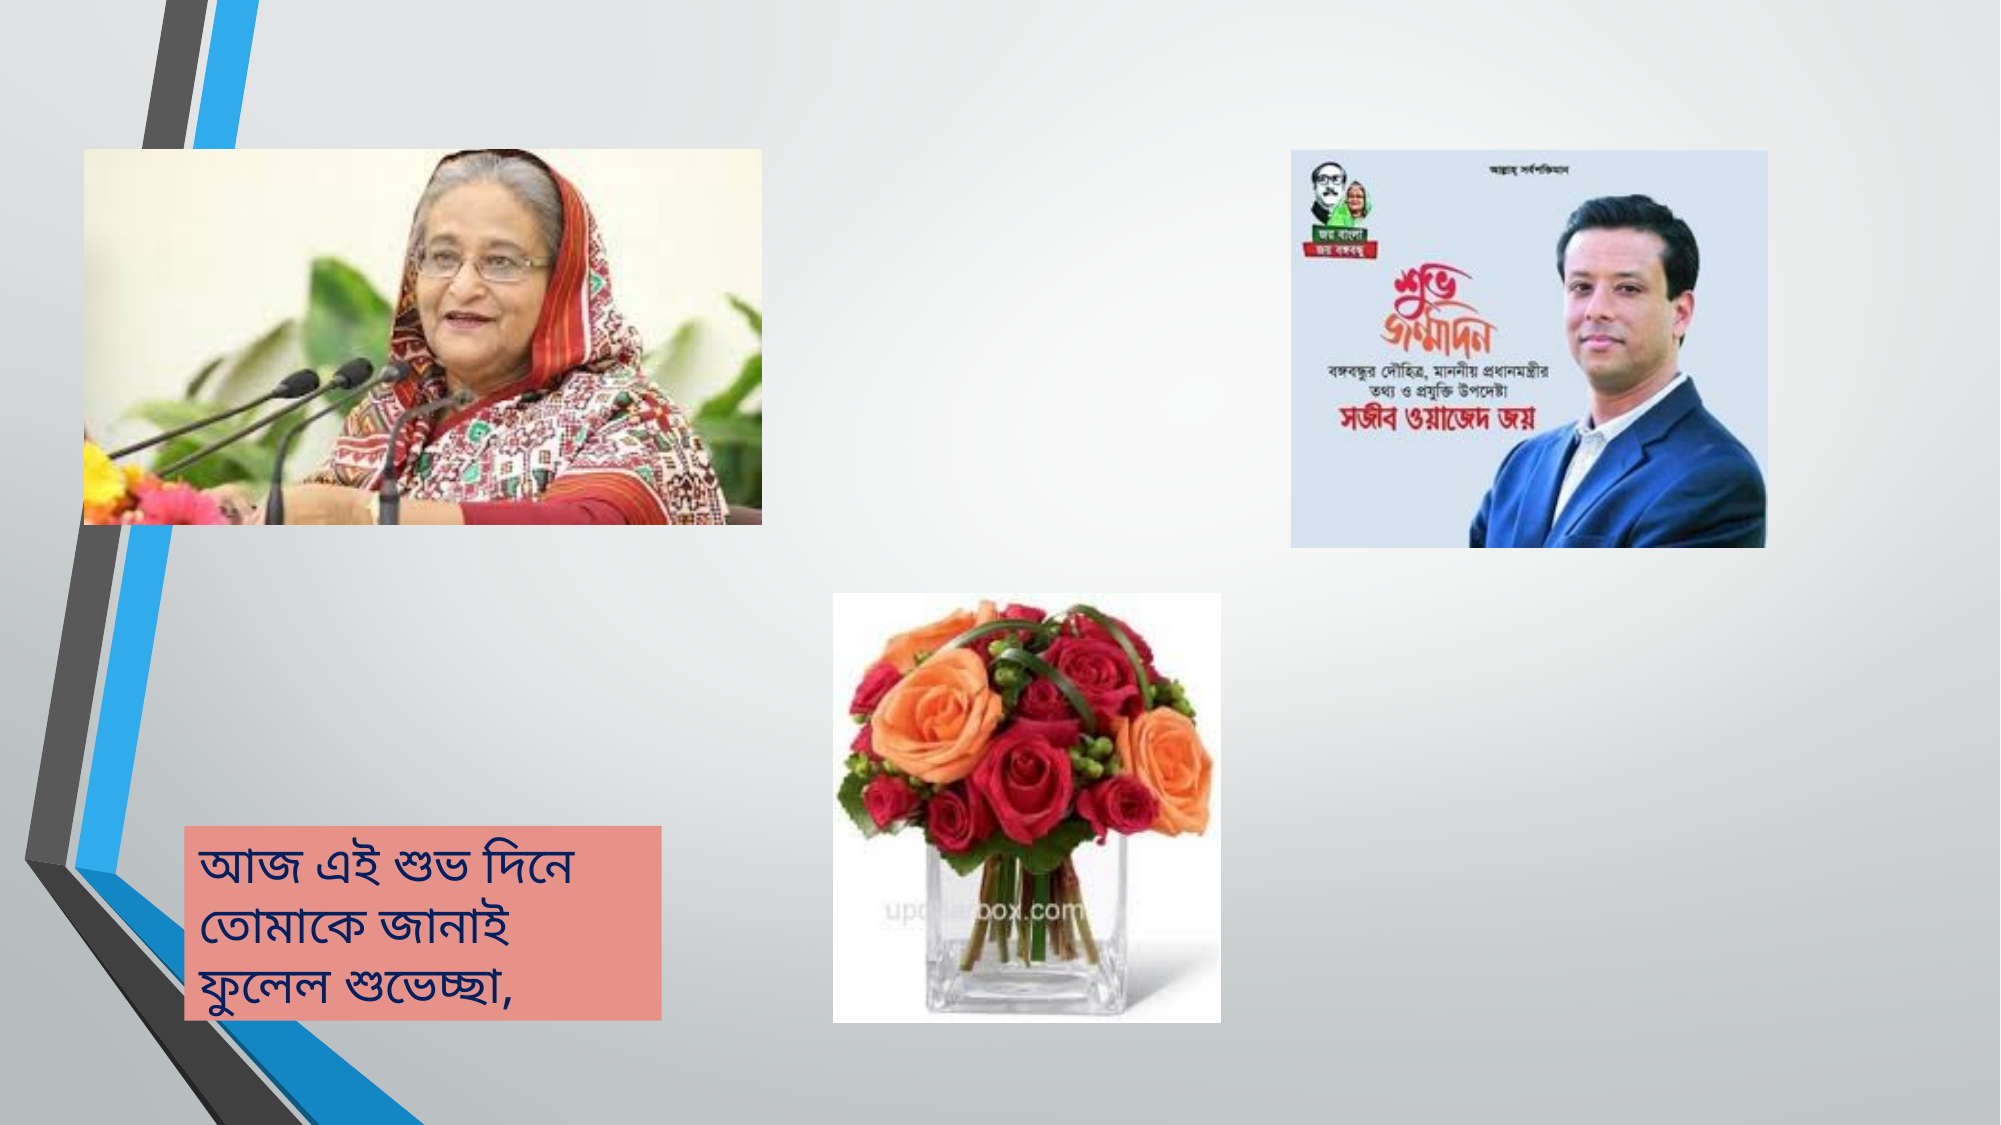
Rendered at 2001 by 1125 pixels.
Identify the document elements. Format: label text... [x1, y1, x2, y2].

picture [84, 149, 762, 525]
picture [833, 593, 1221, 1023]
picture [1290, 149, 1768, 548]
text_box আজ এই শুভ দিনে তোমাকে জানাই ফুলেল শুভেচ্ছা, [184, 825, 662, 1021]
